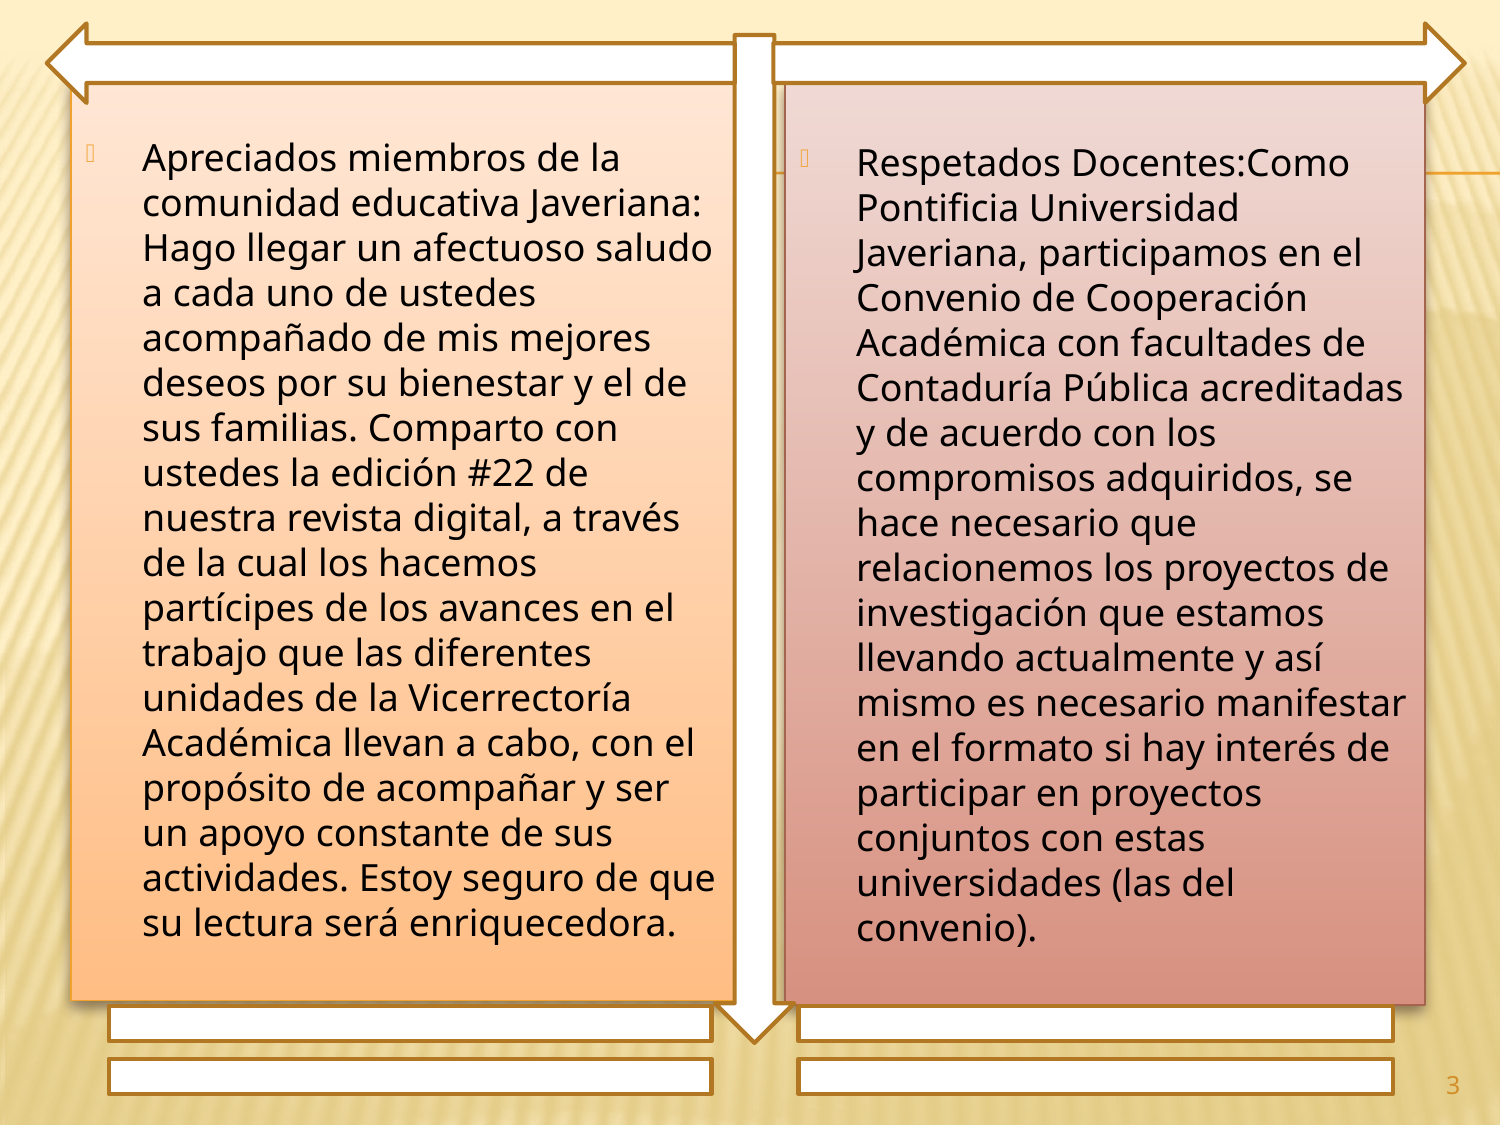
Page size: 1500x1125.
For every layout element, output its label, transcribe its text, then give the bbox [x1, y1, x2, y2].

text_box [796, 1004, 1395, 1043]
text_box [107, 1004, 714, 1043]
slide_number 3 [1350, 1062, 1475, 1103]
text_box [44, 21, 737, 105]
list Apreciados miembros de la comunidad educativa Javeriana: Hago llegar un afectuoso saludo a cada uno de ustedes acompañado de mis mejores deseos por su bienestar y el de sus familias. Comparto con ustedes la edición #22 de nuestra revista digital, a través de la cual los hacemos partícipes de los avances en el trabajo que las diferentes unidades de la Vicerrectoría Académica llevan a cabo, con el propósito de acompañar y ser un apoyo constante de sus actividades. Estoy seguro de que su lectura será enriquecedora. [70, 86, 732, 1001]
list Respetados Docentes:Como Pontificia Universidad Javeriana, participamos en el Convenio de Cooperación Académica con facultades de Contaduría Pública acreditadas y de acuerdo con los compromisos adquiridos, se hace necesario que relacionemos los proyectos de investigación que estamos llevando actualmente y así mismo es necesario manifestar en el formato si hay interés de participar en proyectos conjuntos con estas universidades (las del convenio). [784, 86, 1426, 1006]
text_box [107, 1057, 714, 1096]
text_box [796, 1057, 1395, 1096]
text_box [771, 21, 1467, 105]
text_box [712, 32, 797, 1046]
